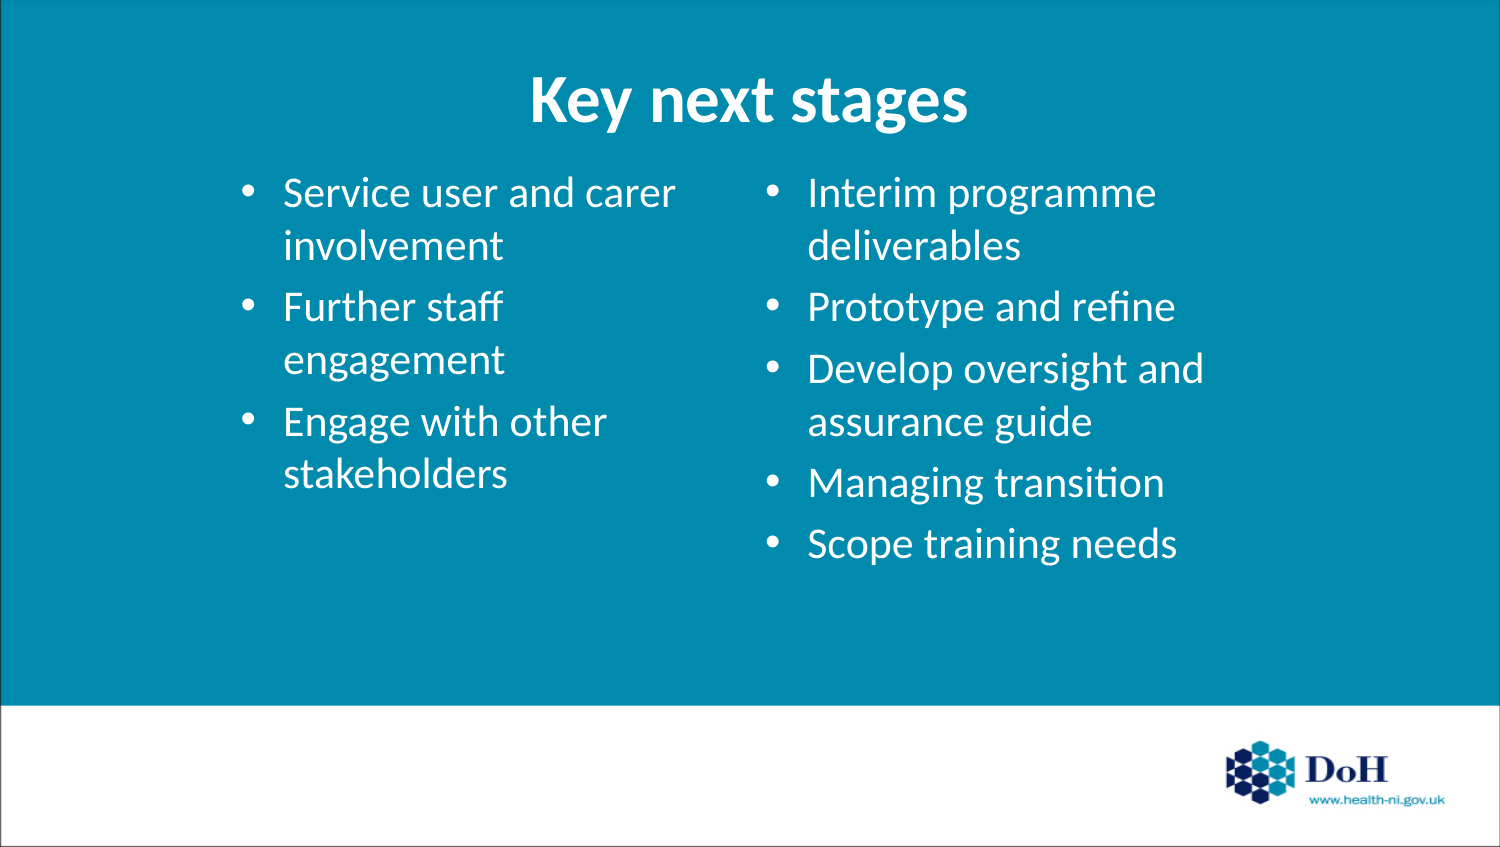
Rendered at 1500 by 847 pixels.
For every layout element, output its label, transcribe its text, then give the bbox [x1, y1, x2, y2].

list Service user and carer involvement Further staff engagement Engage with other stakeholders [225, 156, 725, 597]
list Interim programme deliverables Prototype and refine Develop oversight and assurance guide Managing transition Scope training needs [750, 156, 1249, 716]
picture [0, 705, 1500, 847]
title Key next stages [242, 33, 1258, 157]
